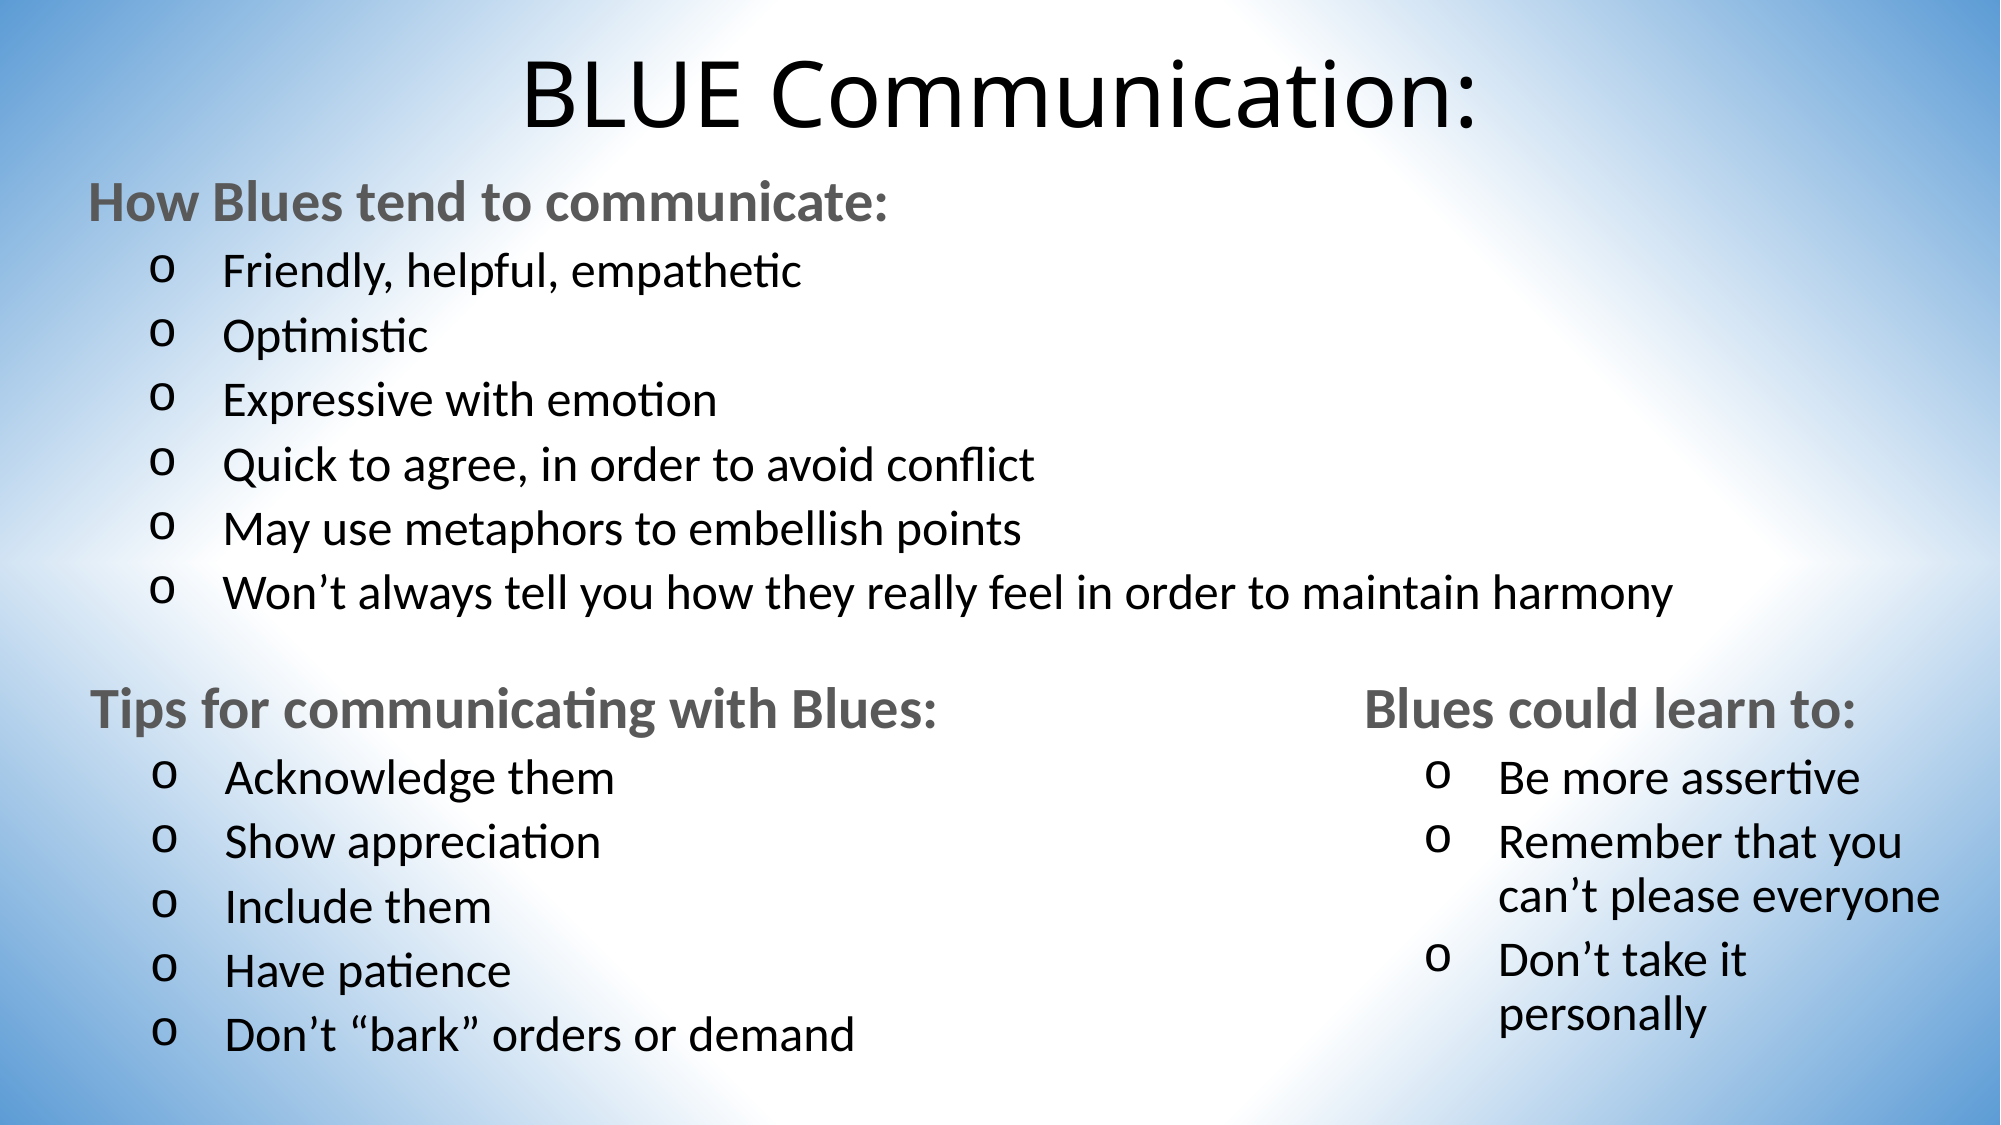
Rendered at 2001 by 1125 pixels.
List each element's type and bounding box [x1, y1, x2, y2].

text_box [0, 0, 2000, 1125]
